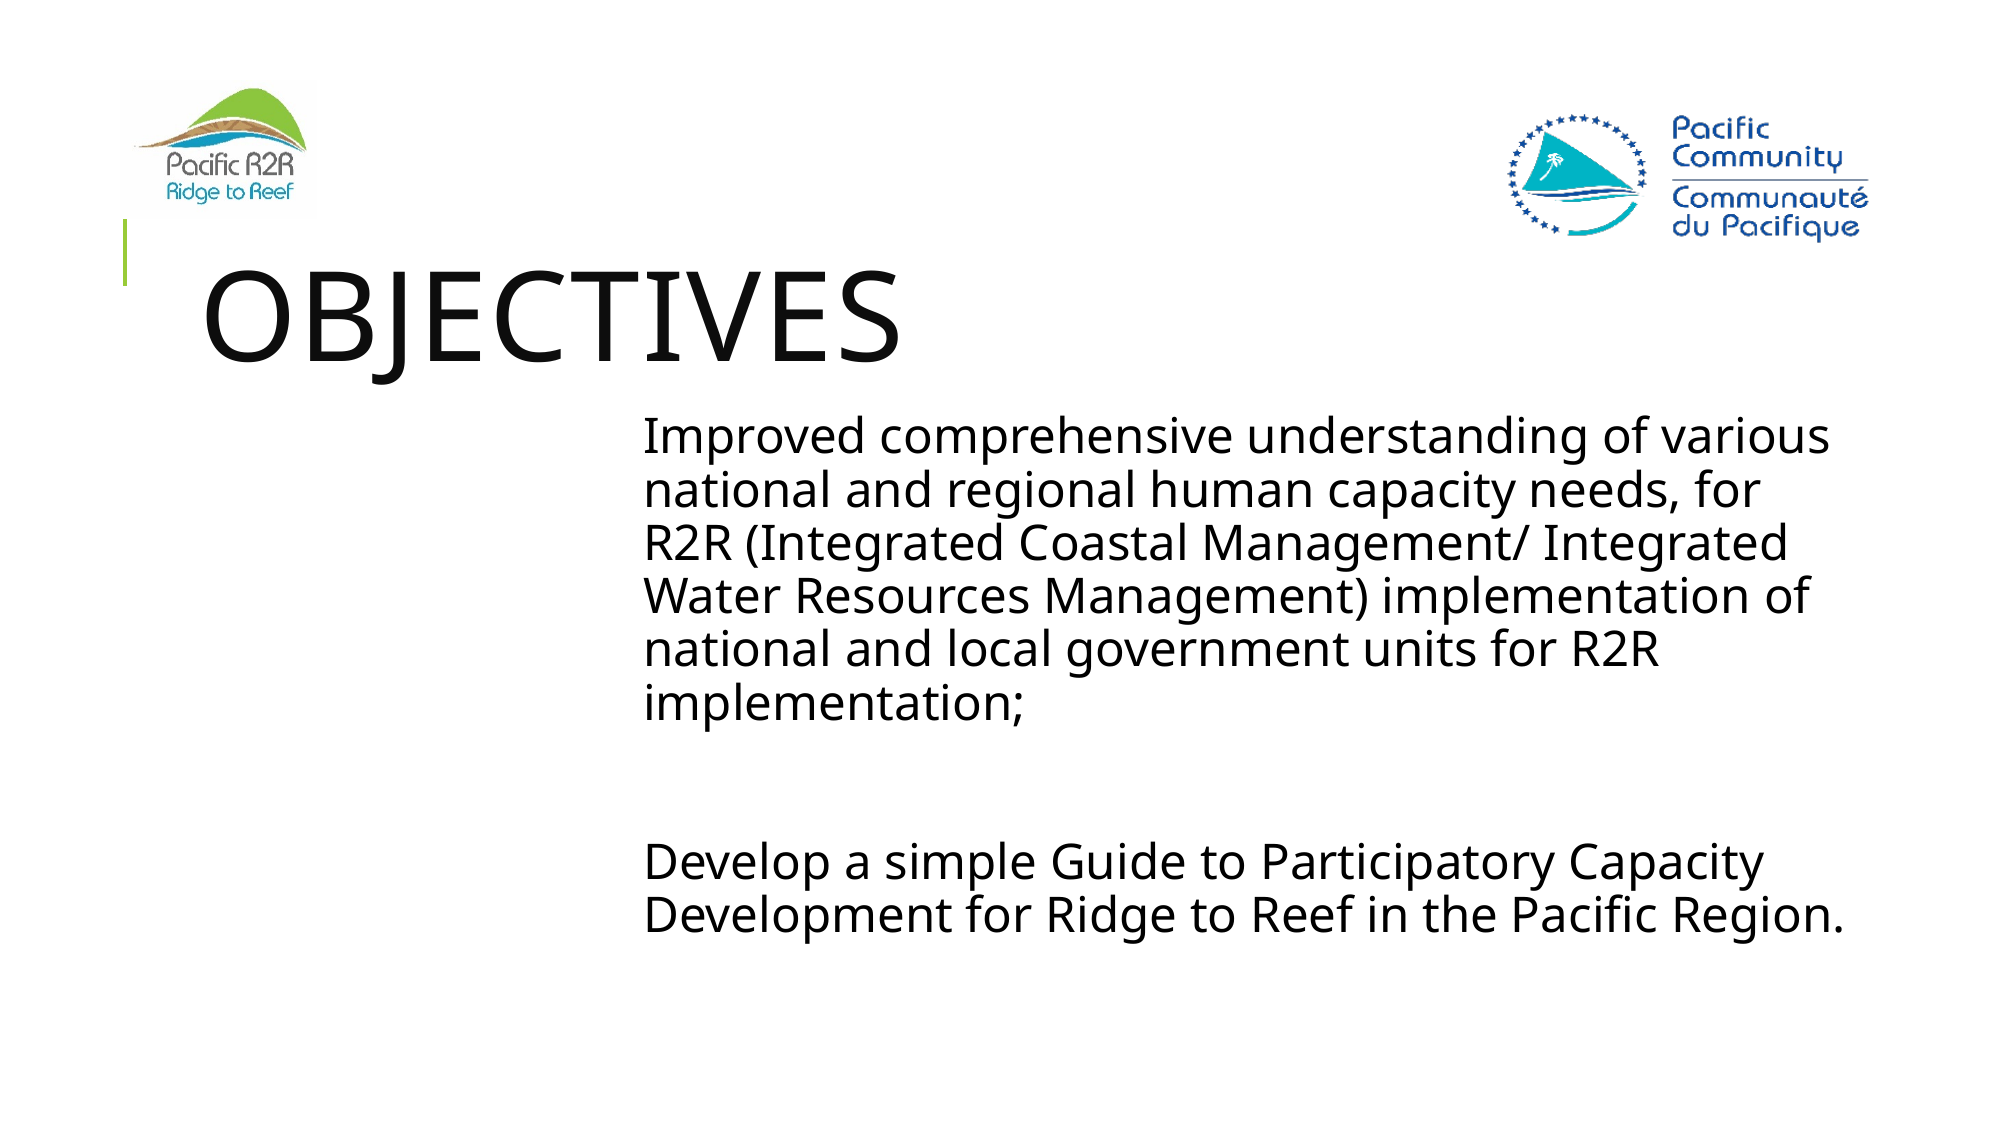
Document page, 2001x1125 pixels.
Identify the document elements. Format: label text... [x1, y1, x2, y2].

picture [119, 80, 317, 220]
title Objectives [184, 195, 1823, 457]
picture [1483, 91, 1895, 267]
list Improved comprehensive understanding of various national and regional human capacity needs, for R2R (Integrated Coastal Management/ Integrated Water Resources Management) implementation of national and local government units for R2R implementation; Develop a simple Guide to Participatory Capacity Development for Ridge to Reef in the Pacific Region. [621, 403, 1858, 1005]
